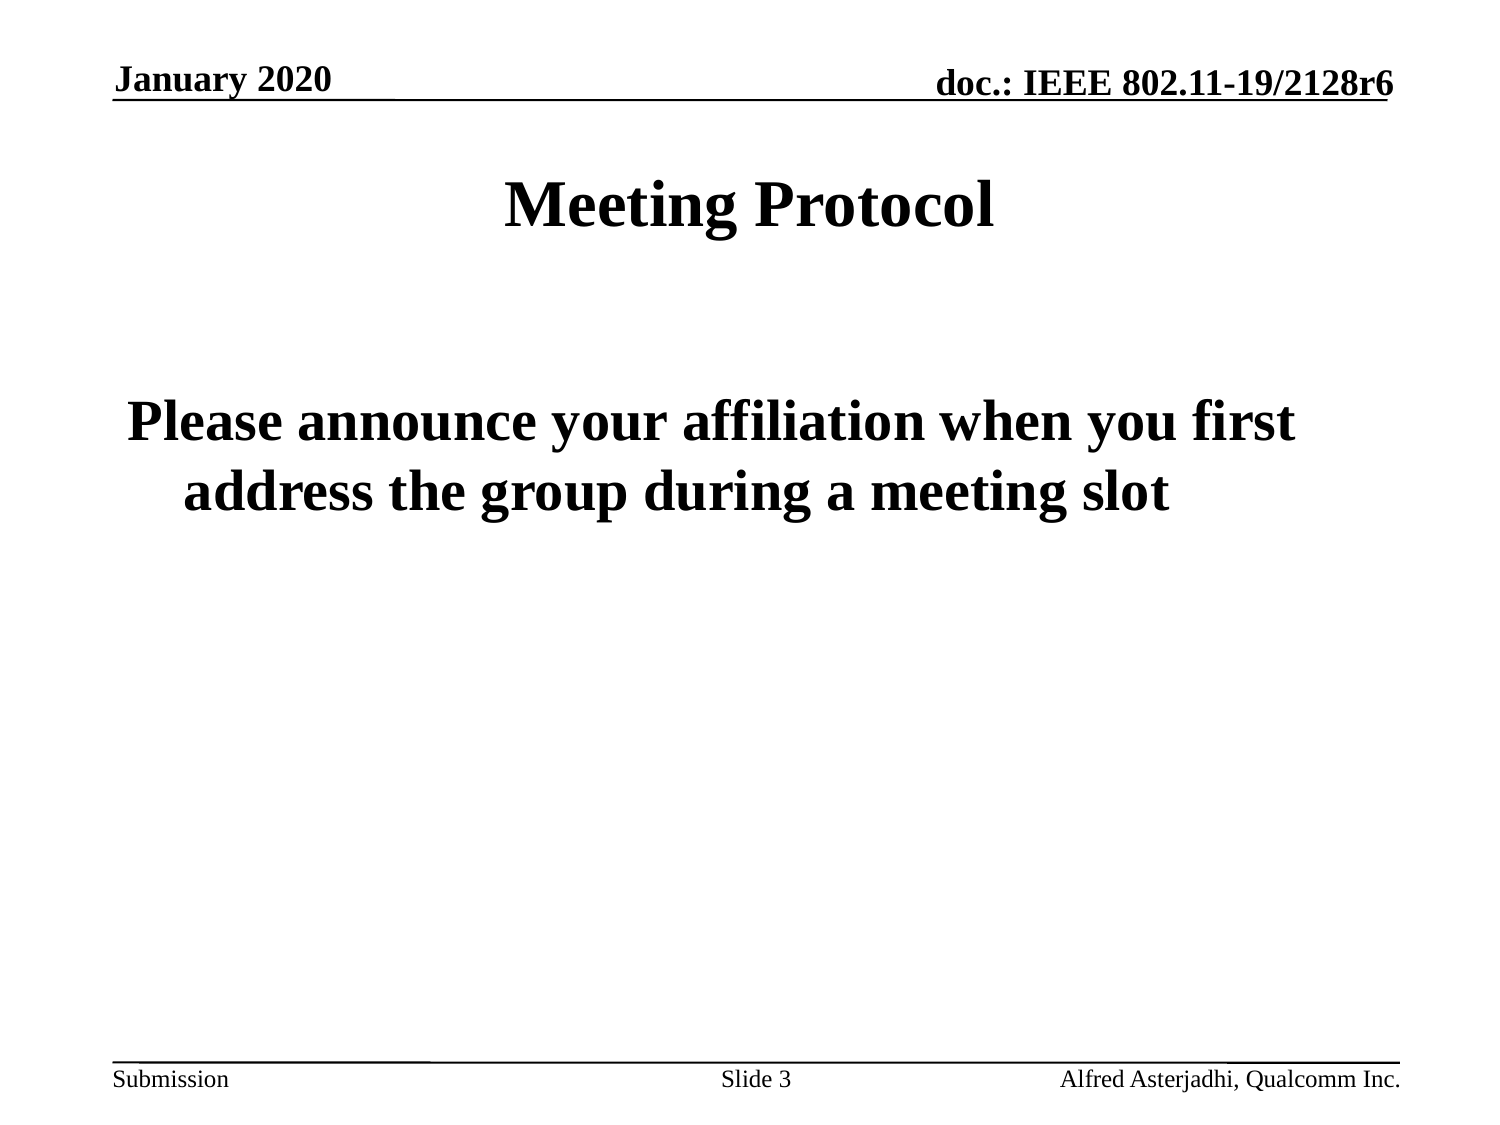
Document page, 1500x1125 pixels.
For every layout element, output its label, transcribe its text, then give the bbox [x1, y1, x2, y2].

slide_number Slide 3 [712, 1061, 800, 1123]
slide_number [114, 54, 493, 100]
title Meeting Protocol [112, 112, 1388, 288]
footer Alfred Asterjadhi, Qualcomm Inc. [878, 1061, 1402, 1093]
list Please announce your affiliation when you first address the group during a meeting slot [112, 374, 1388, 513]
